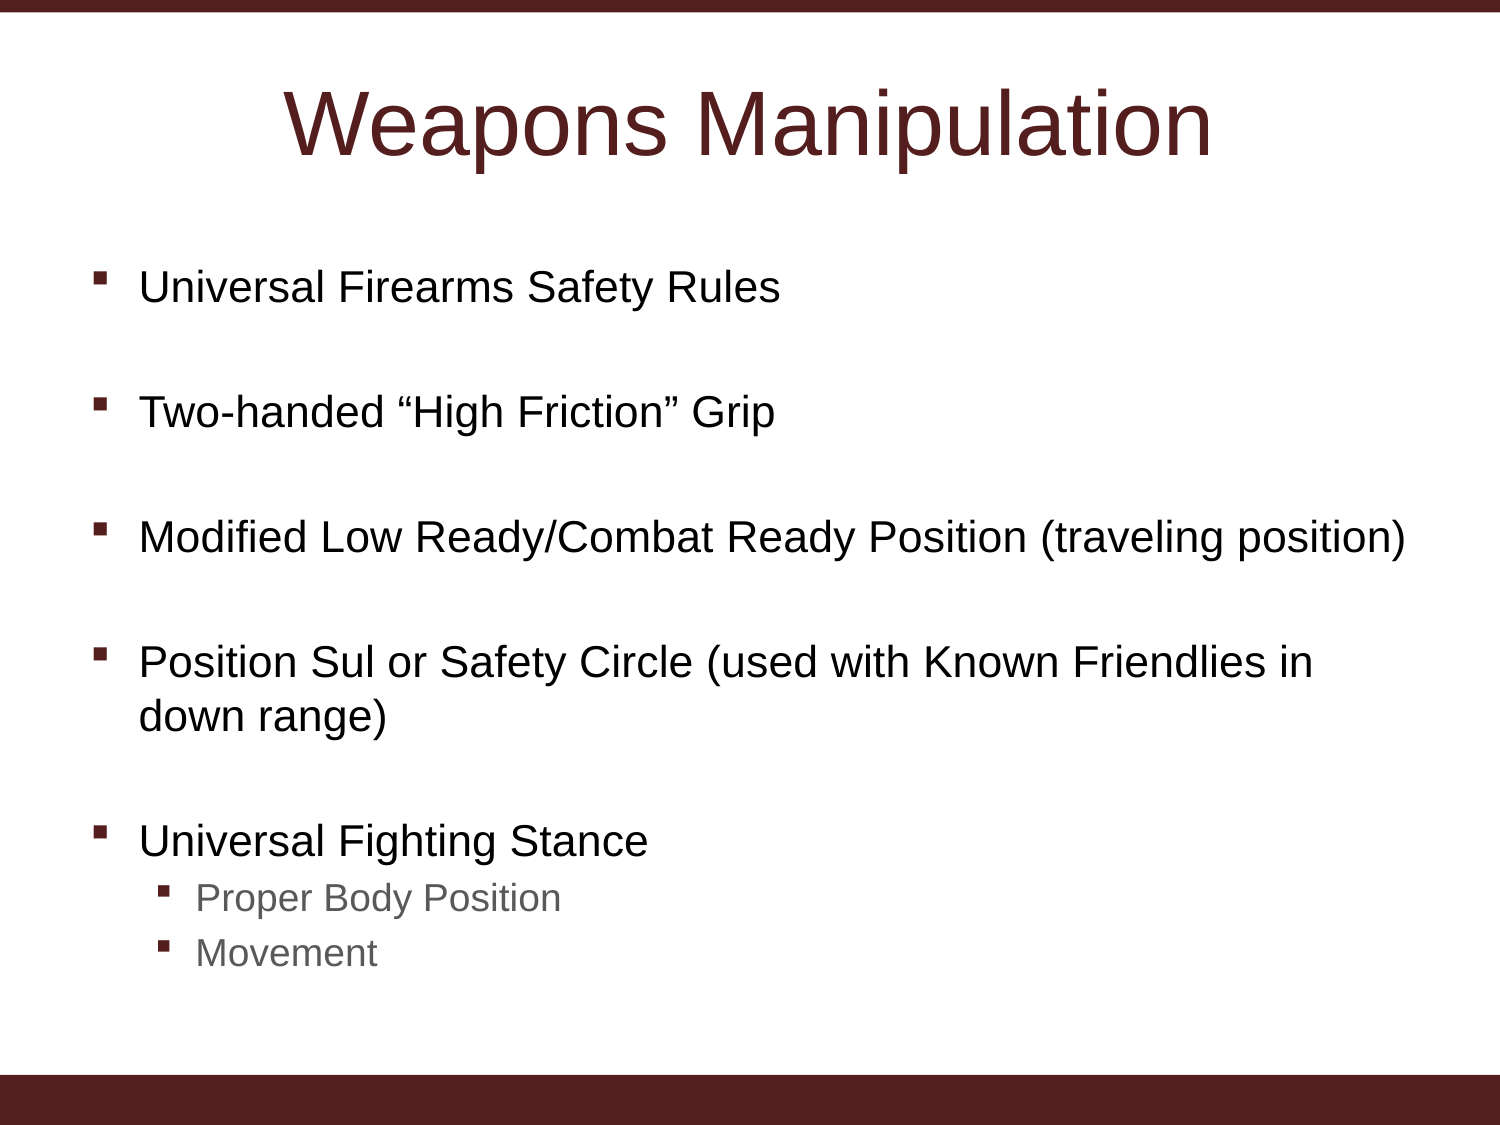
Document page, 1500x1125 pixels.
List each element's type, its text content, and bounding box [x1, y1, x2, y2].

list Universal Firearms Safety Rules Two-handed “High Friction” Grip Modified Low Ready/Combat Ready Position (traveling position) Position Sul or Safety Circle (used with Known Friendlies in down range) Universal Fighting Stance Proper Body Position Movement [75, 249, 1425, 1038]
title Weapons Manipulation [75, 24, 1425, 213]
